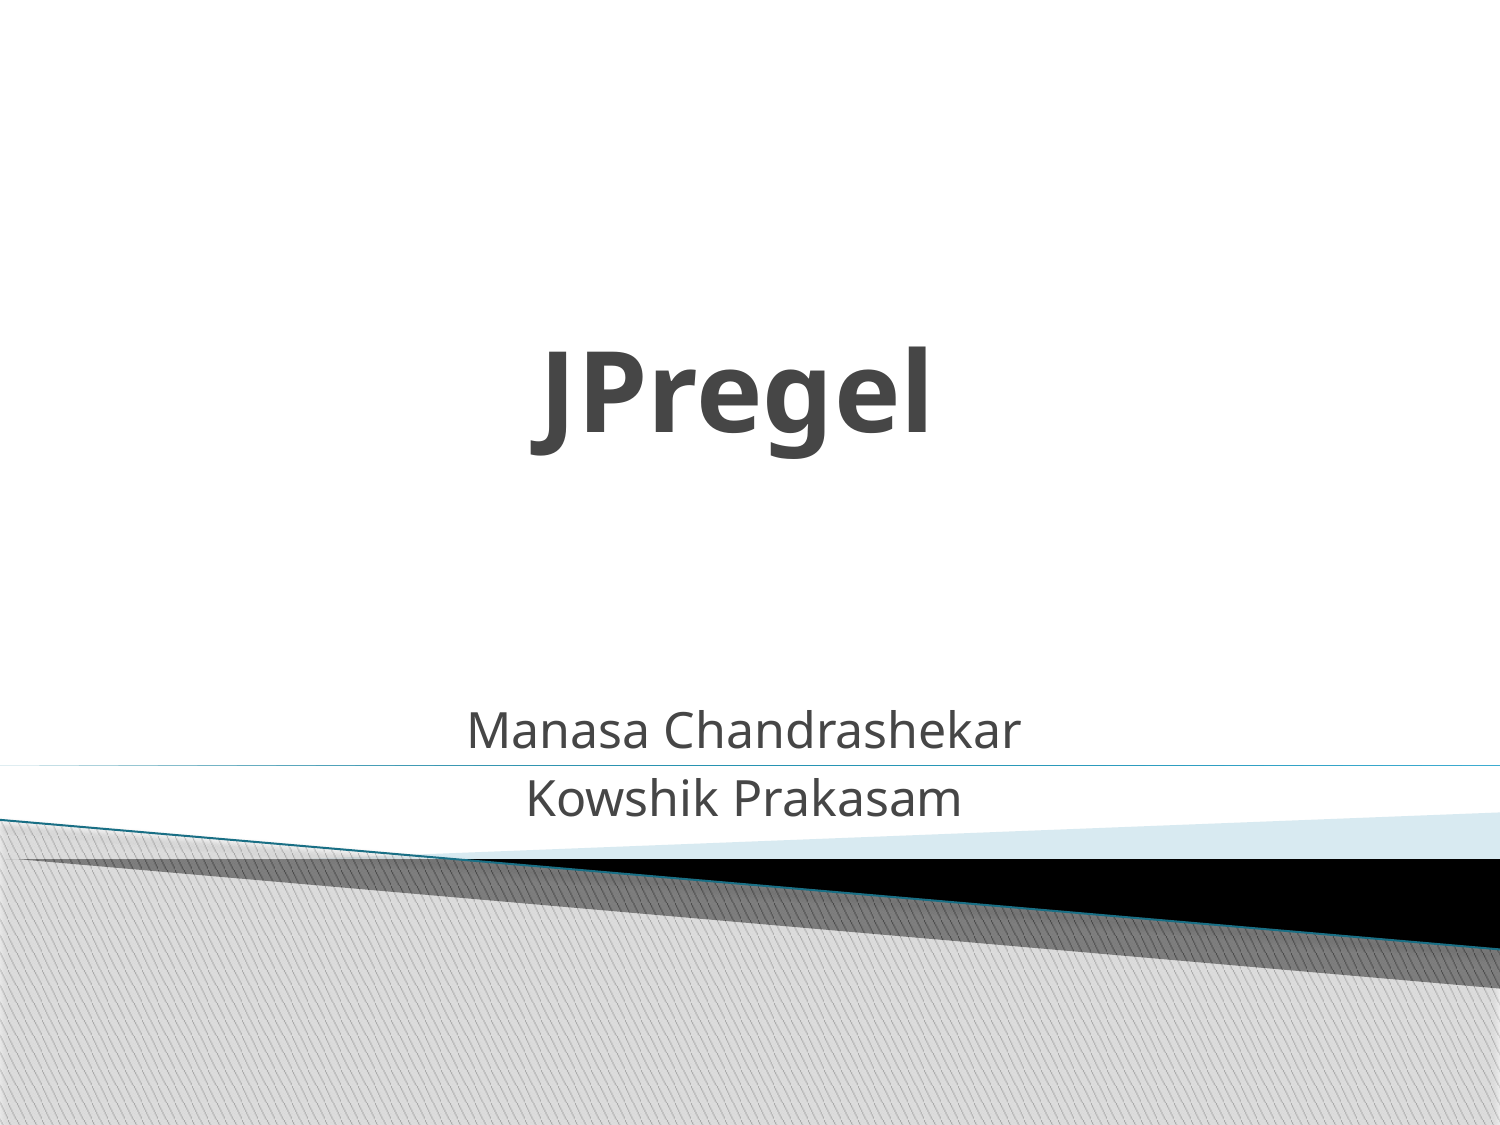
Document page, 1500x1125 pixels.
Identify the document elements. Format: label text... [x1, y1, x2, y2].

text_box Manasa Chandrashekar Kowshik Prakasam [112, 690, 1388, 888]
title JPregel [99, 162, 1375, 463]
picture [348, 888, 1500, 989]
picture [5, 859, 112, 868]
